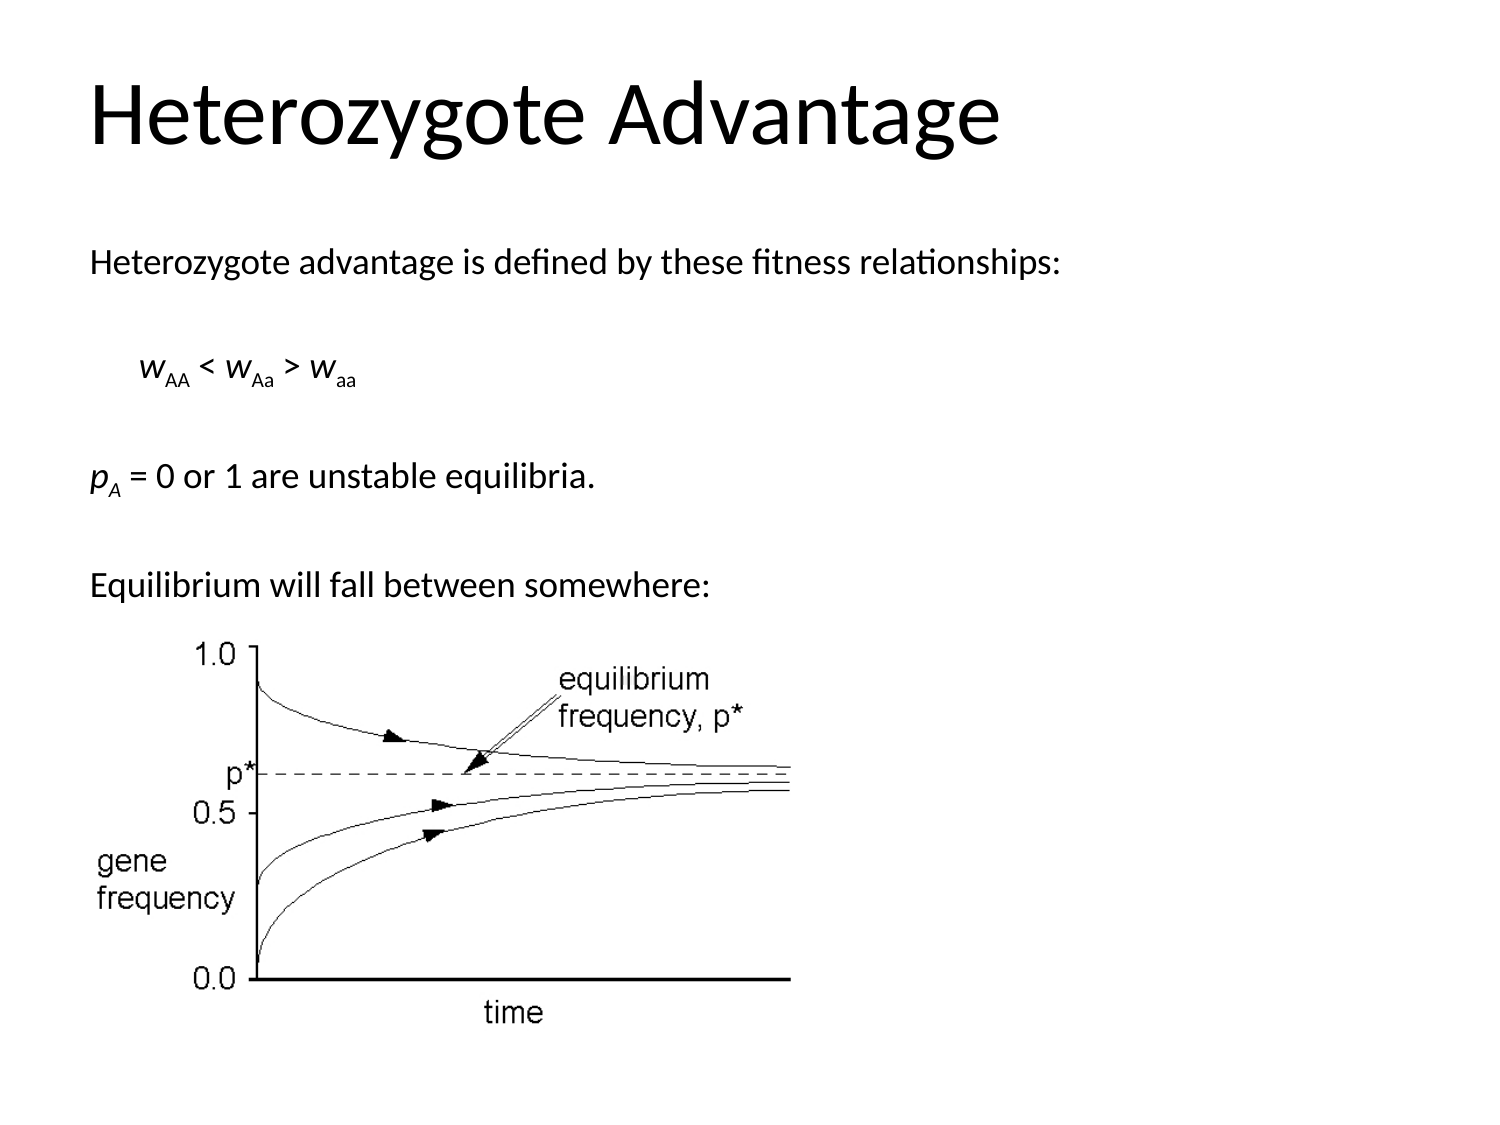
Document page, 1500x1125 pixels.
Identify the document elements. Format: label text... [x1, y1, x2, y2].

picture [88, 629, 792, 1042]
text_box Heterozygote Advantage [74, 45, 1425, 230]
text_box Heterozygote advantage is defined by these fitness relationships: wAA < wAa > waa pA = 0 or 1 are unstable equilibria. Equilibrium will fall between somewhere: [74, 230, 1425, 973]
